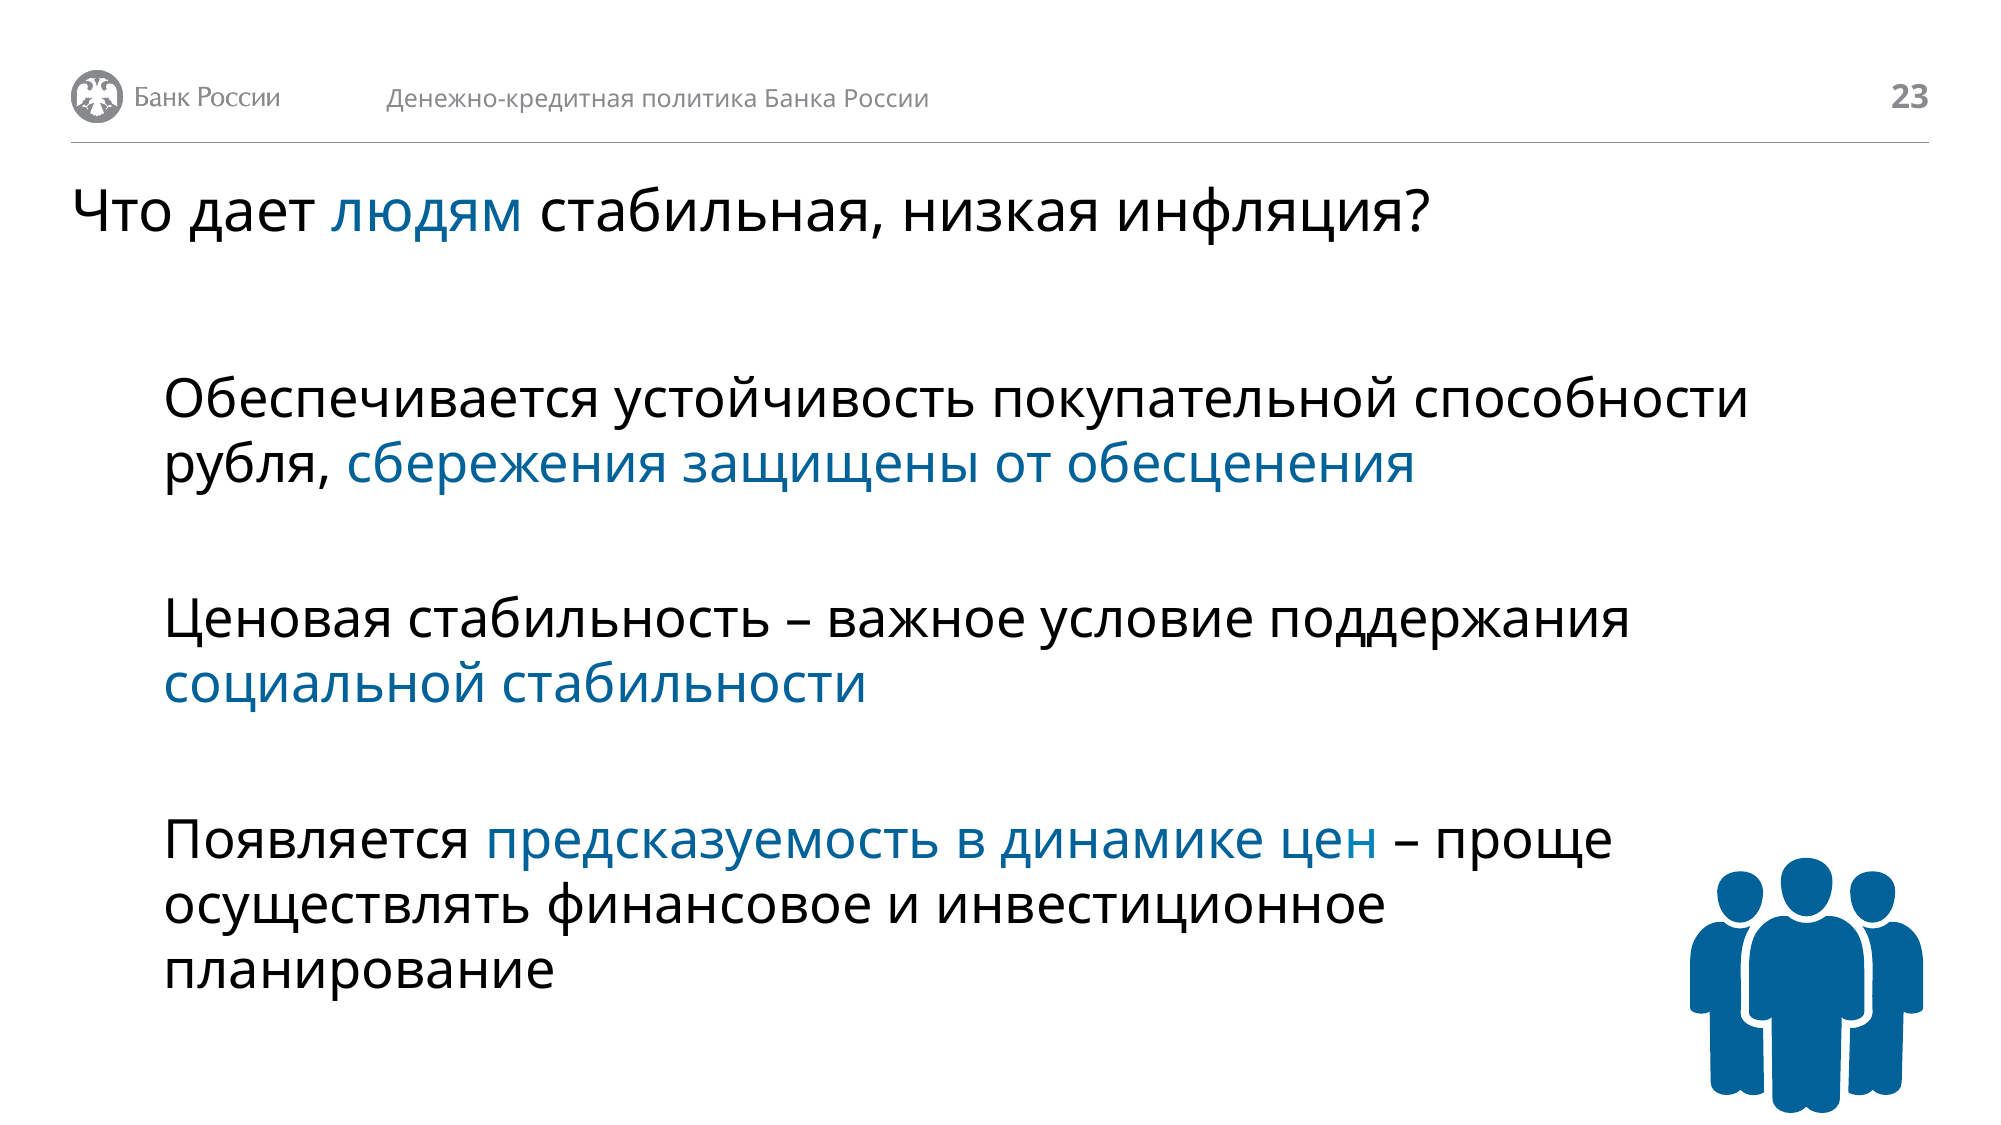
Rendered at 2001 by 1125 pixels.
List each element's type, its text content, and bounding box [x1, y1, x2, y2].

slide_number 23 [1806, 70, 1929, 124]
text_box Ценовая стабильность – важное условие поддержания социальной стабильности [149, 575, 1851, 721]
text_box [1717, 871, 1764, 923]
text_box [1690, 921, 1765, 1096]
text_box [1850, 871, 1896, 923]
text_box [1848, 921, 1924, 1096]
title Что дает людям стабильная, низкая инфляция? [71, 181, 1929, 282]
text_box Обеспечивается устойчивость покупательной способности рубля, сбережения защищены от обесценения [148, 291, 1851, 501]
text_box [1749, 916, 1865, 1114]
picture [71, 70, 279, 123]
footer Денежно-кредитная политика Банка России [386, 70, 1772, 124]
text_box [1780, 857, 1833, 917]
text_box Появляется предсказуемость в динамике цен – проще осуществлять финансовое и инвестиционное планирование [149, 796, 1687, 1007]
